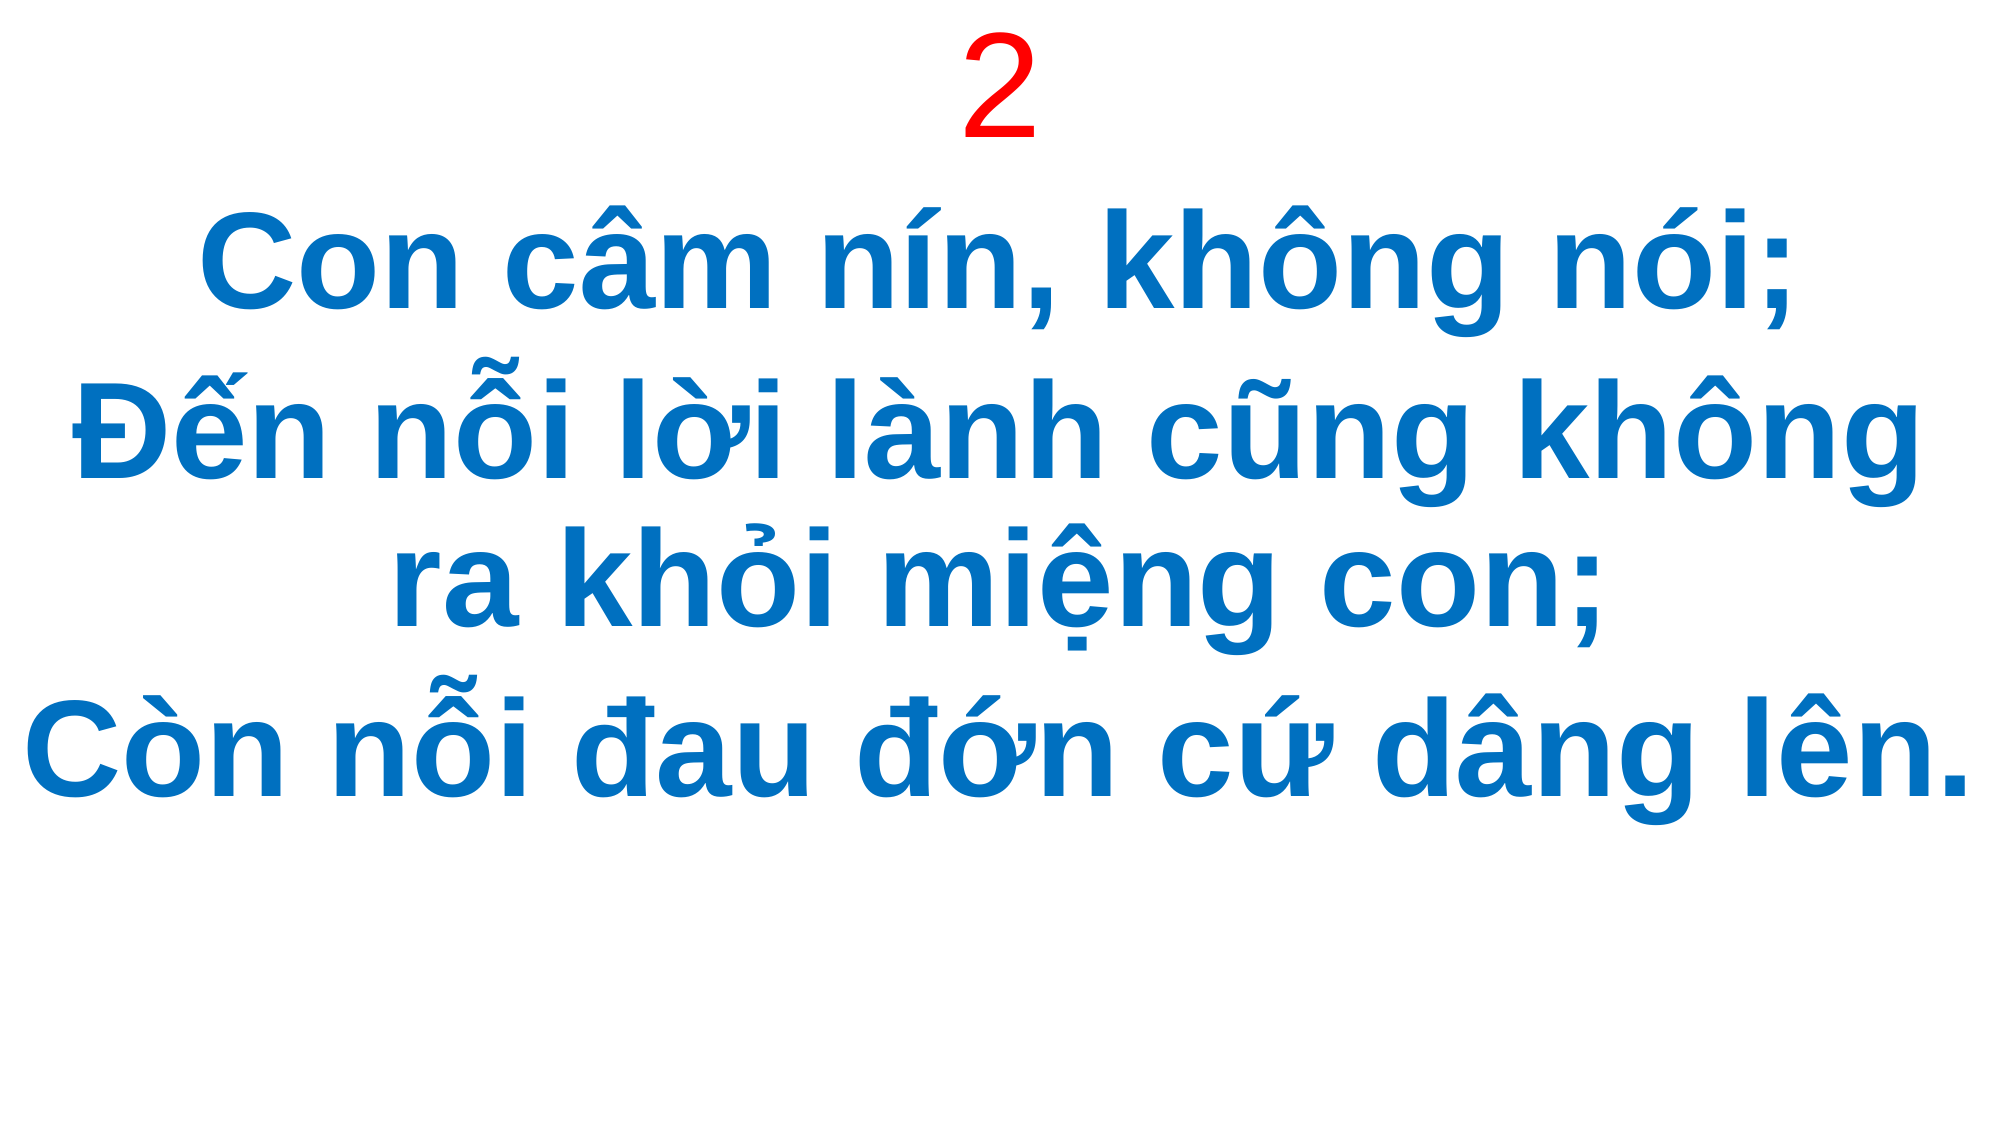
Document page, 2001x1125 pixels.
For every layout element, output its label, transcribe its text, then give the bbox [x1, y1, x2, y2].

list 2 Con câm nín, không nói; Đến nỗi lời lành cũng không ra khỏi miệng con; Còn nỗi đau đớn cứ dâng lên. [0, 0, 2000, 1125]
